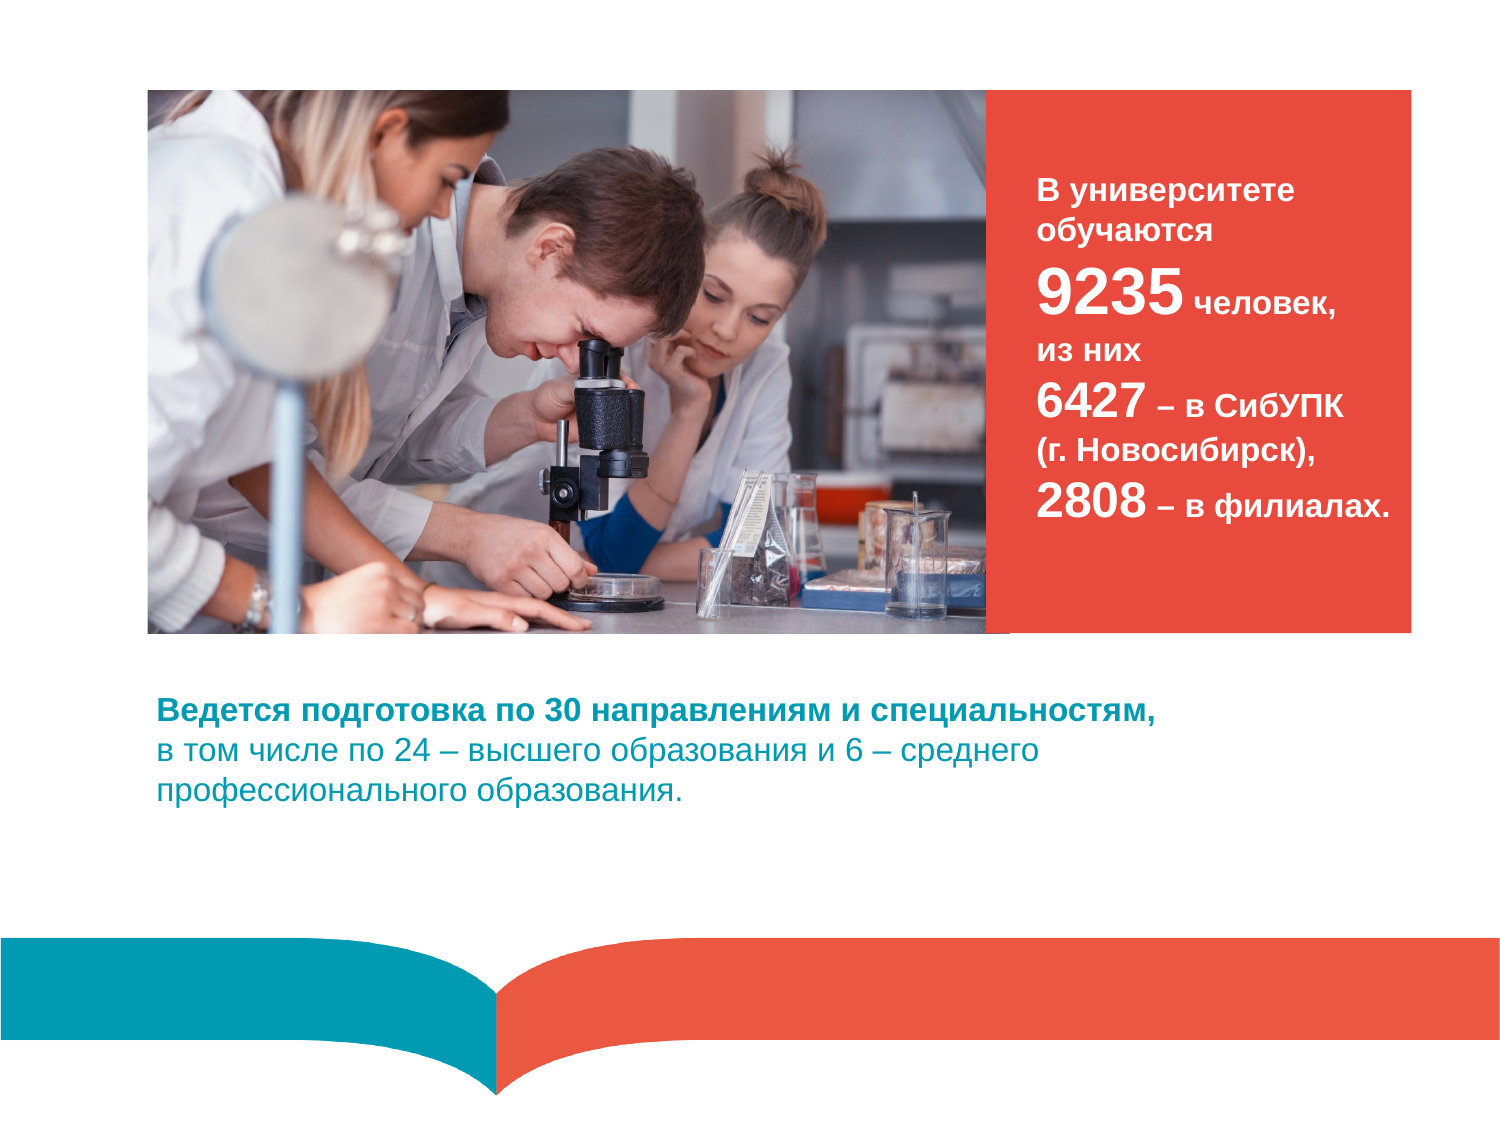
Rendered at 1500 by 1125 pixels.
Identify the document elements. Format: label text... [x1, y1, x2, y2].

text_box [1009, 88, 1414, 635]
text_box Ведется подготовка по 30 направлениям и специальностям, в том числе по 24 – высшего образования и 6 – среднего профессионального образования. [141, 680, 1311, 816]
picture [147, 89, 1010, 634]
text_box В университете обучаются 9235 человек, из них 6427 – в СибУПК (г. Новосибирск), 2808 – в филиалах. [1021, 160, 1424, 540]
picture [0, 937, 1500, 1097]
